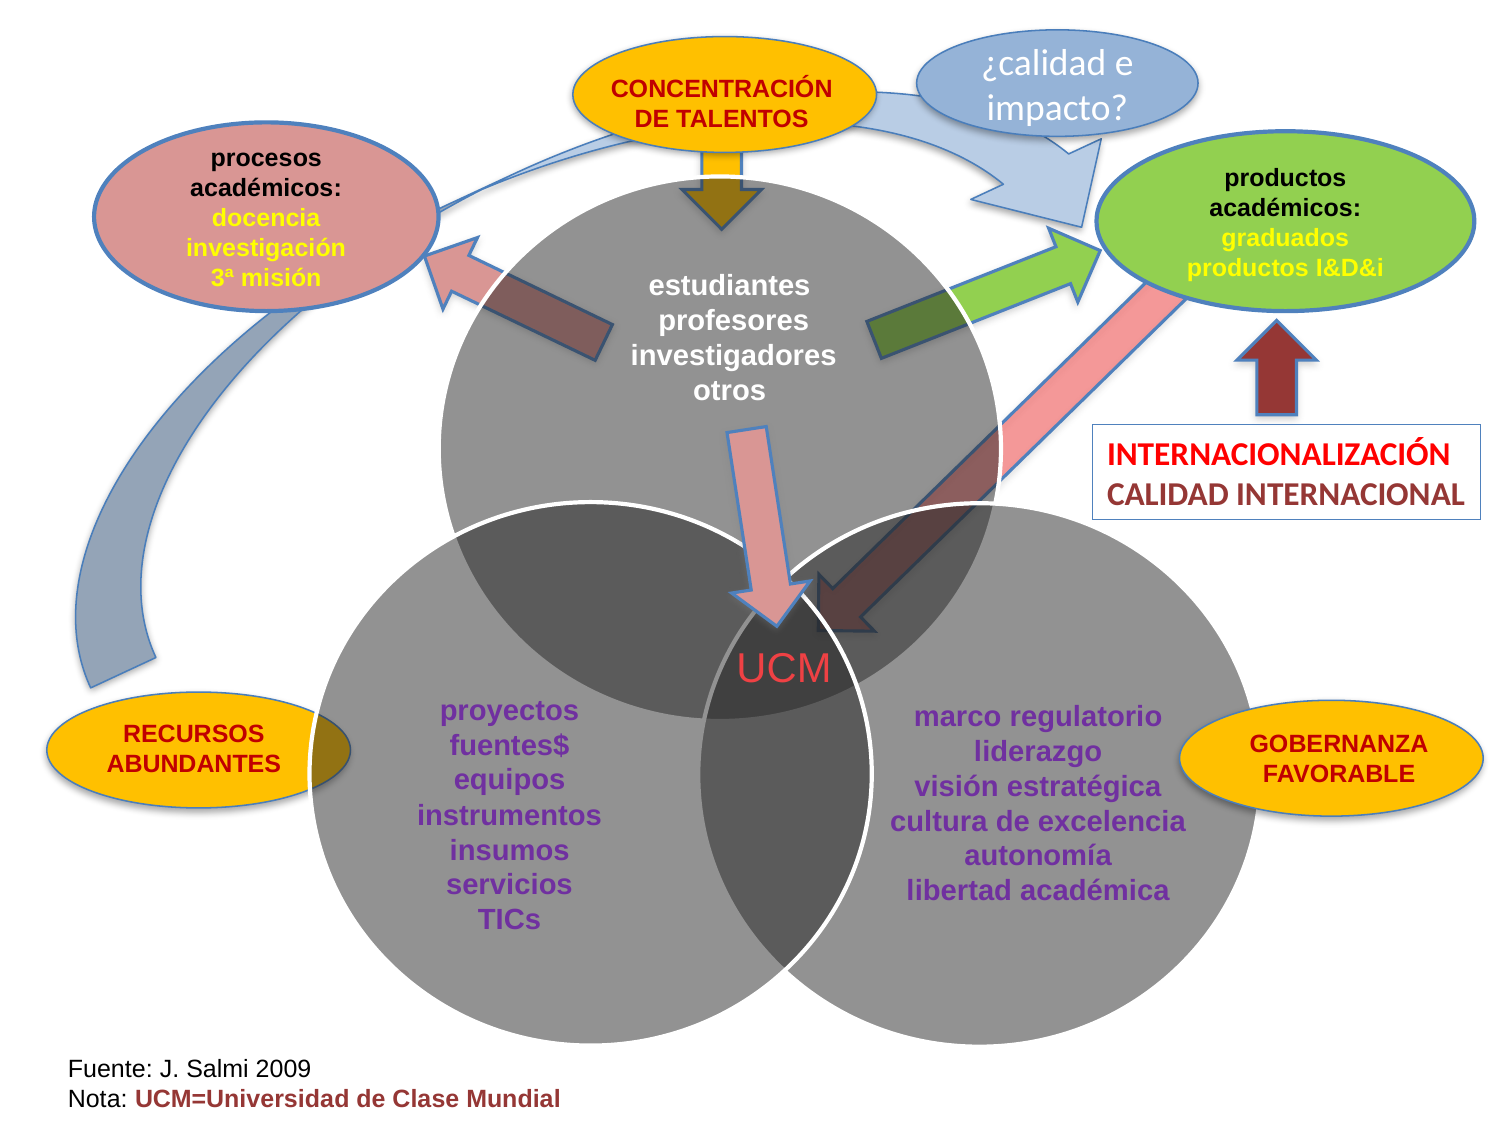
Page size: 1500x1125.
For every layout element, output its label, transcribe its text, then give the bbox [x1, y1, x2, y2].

text_box [1265, 320, 1317, 415]
text_box [1265, 699, 1484, 817]
text_box Fuente: J. Salmi 2009 Nota: UCM=Universidad de Clase Mundial [53, 1045, 596, 1121]
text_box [309, 65, 1261, 1047]
text_box RECURSOS ABUNDANTES [91, 710, 297, 785]
text_box productos académicos: graduados productos I&D&i [1265, 129, 1477, 314]
text_box ¿calidad e impacto? [925, 29, 1189, 63]
text_box [74, 312, 301, 689]
text_box procesos académicos: docencia investigación 3ª misión [91, 120, 304, 314]
text_box GOBERNANZA FAVORABLE [1265, 720, 1444, 795]
text_box [595, 35, 854, 63]
text_box INTERNACIONALIZACIÓN CALIDAD INTERNACIONAL [1265, 424, 1481, 520]
text_box [46, 691, 304, 809]
